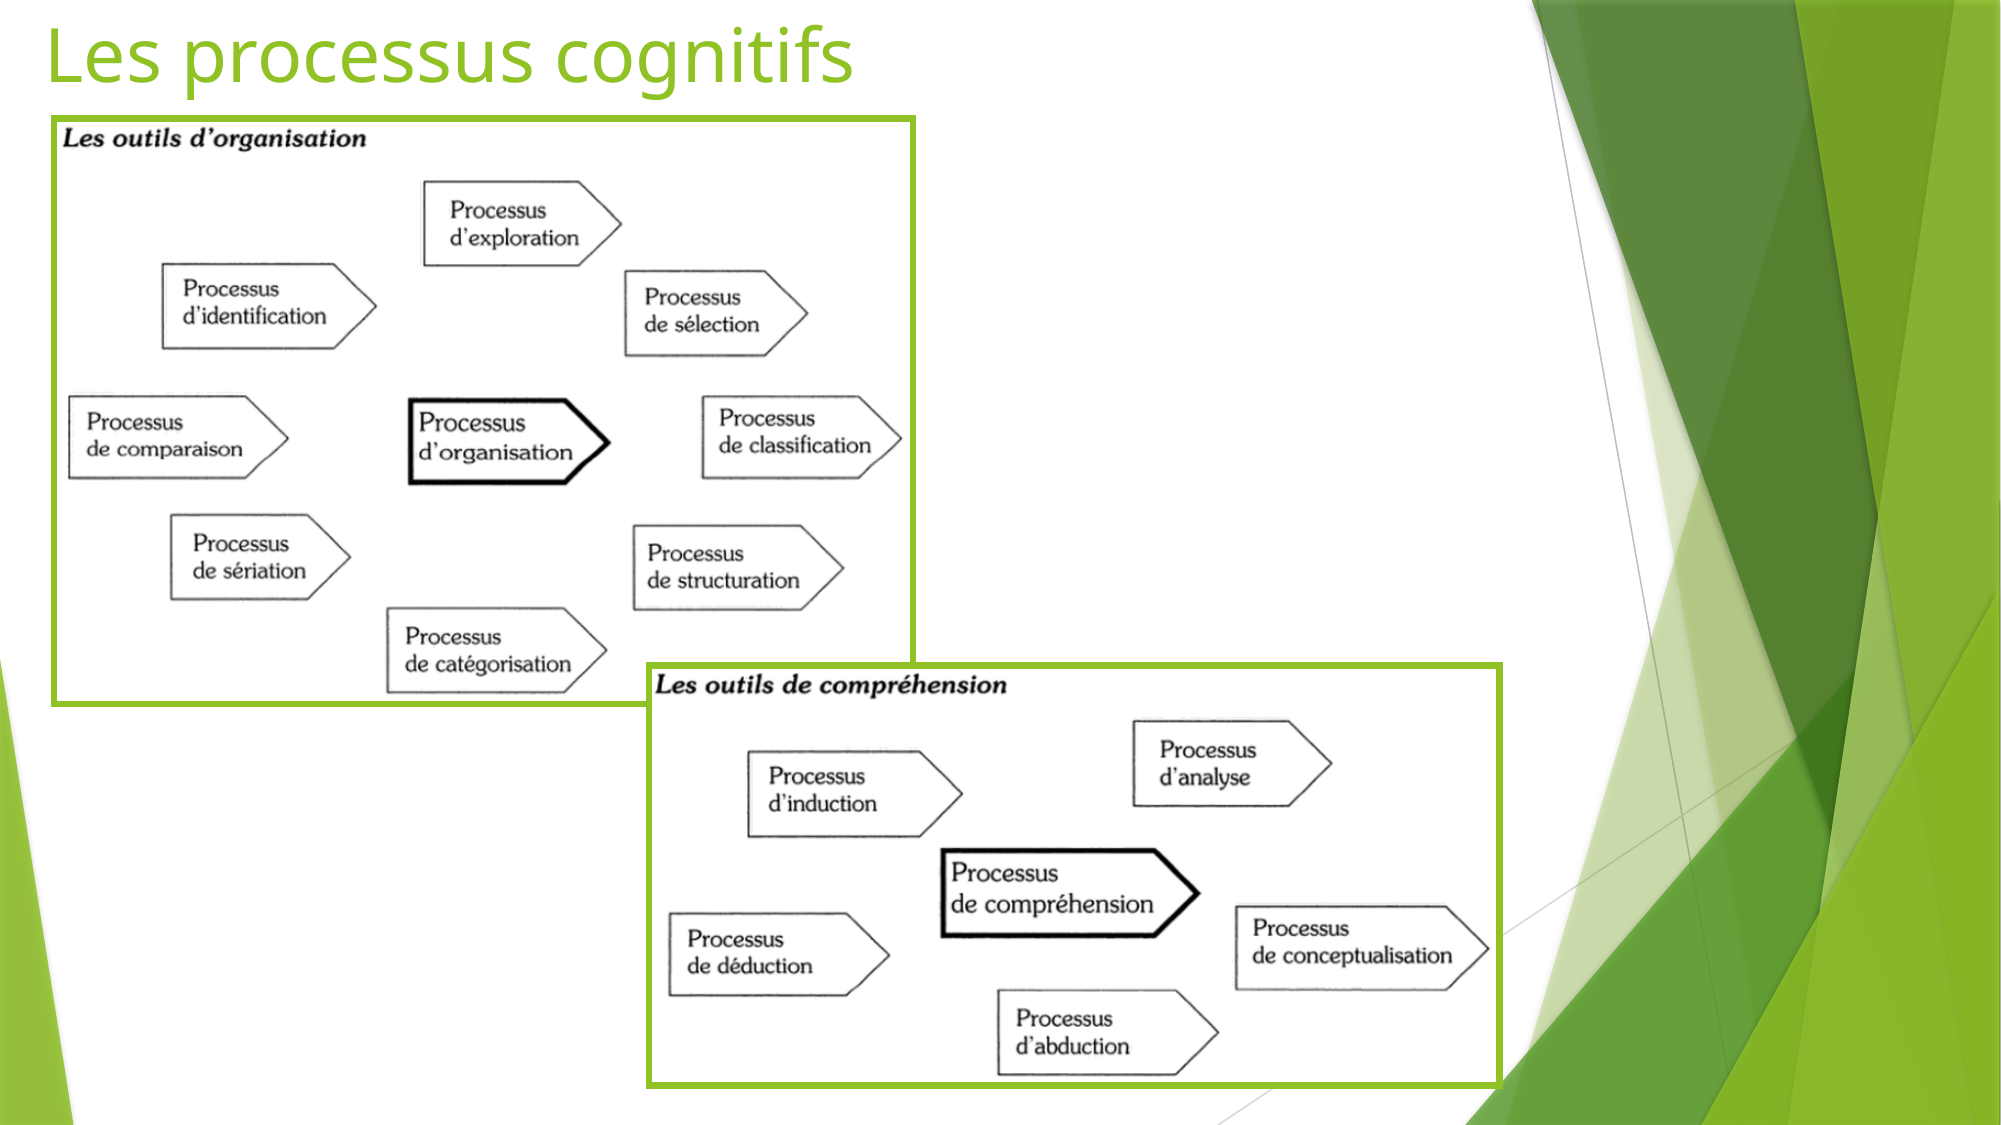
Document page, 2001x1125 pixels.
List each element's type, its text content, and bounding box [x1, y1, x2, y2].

title Les processus cognitifs [29, 0, 1380, 121]
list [651, 668, 1497, 1083]
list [56, 121, 911, 702]
